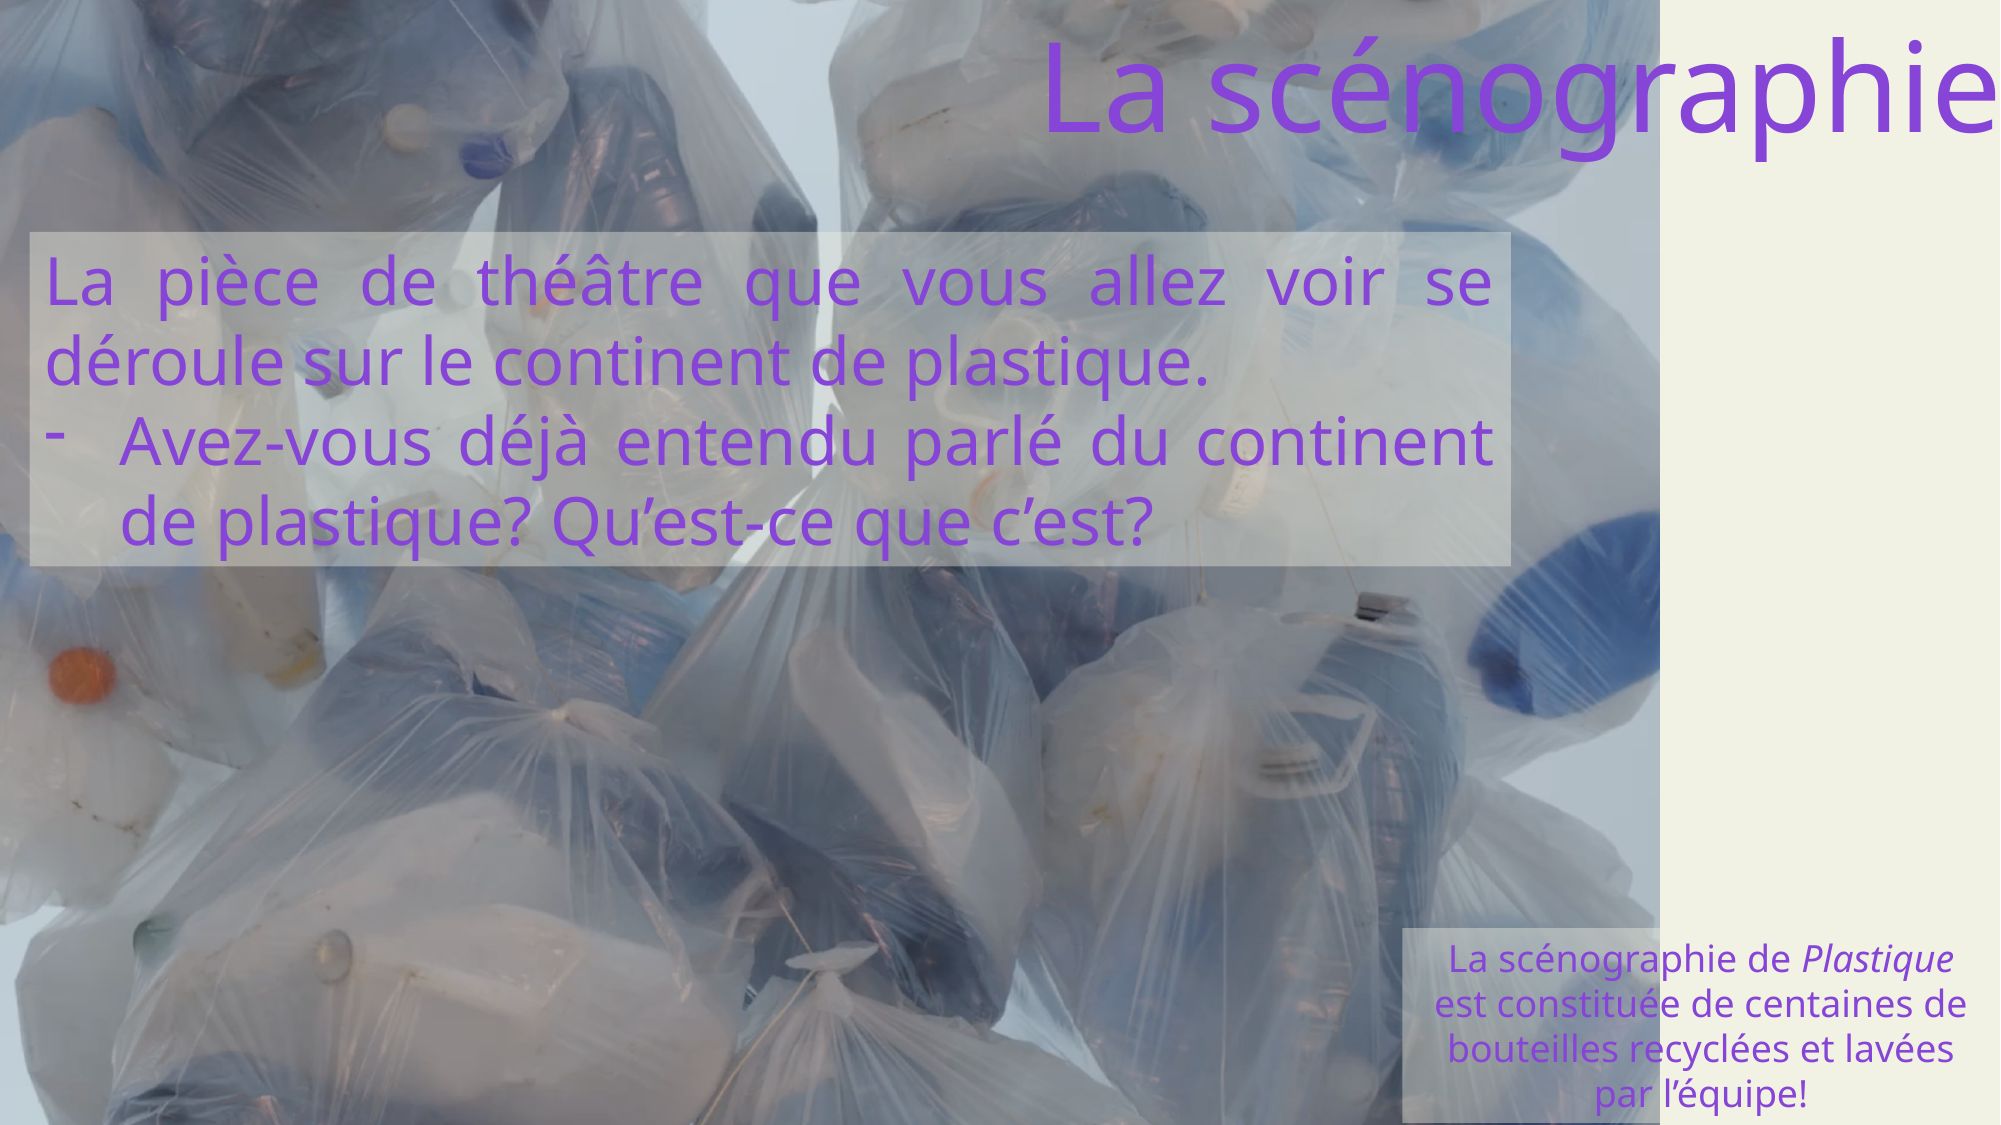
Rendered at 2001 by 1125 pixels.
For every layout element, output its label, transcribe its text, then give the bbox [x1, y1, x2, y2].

text_box La scénographie [1660, 0, 2000, 165]
picture [0, 0, 1660, 1125]
text_box La scénographie de Plastique est constituée de centaines de bouteilles recyclées et lavées par l’équipe! [1660, 928, 2000, 1123]
